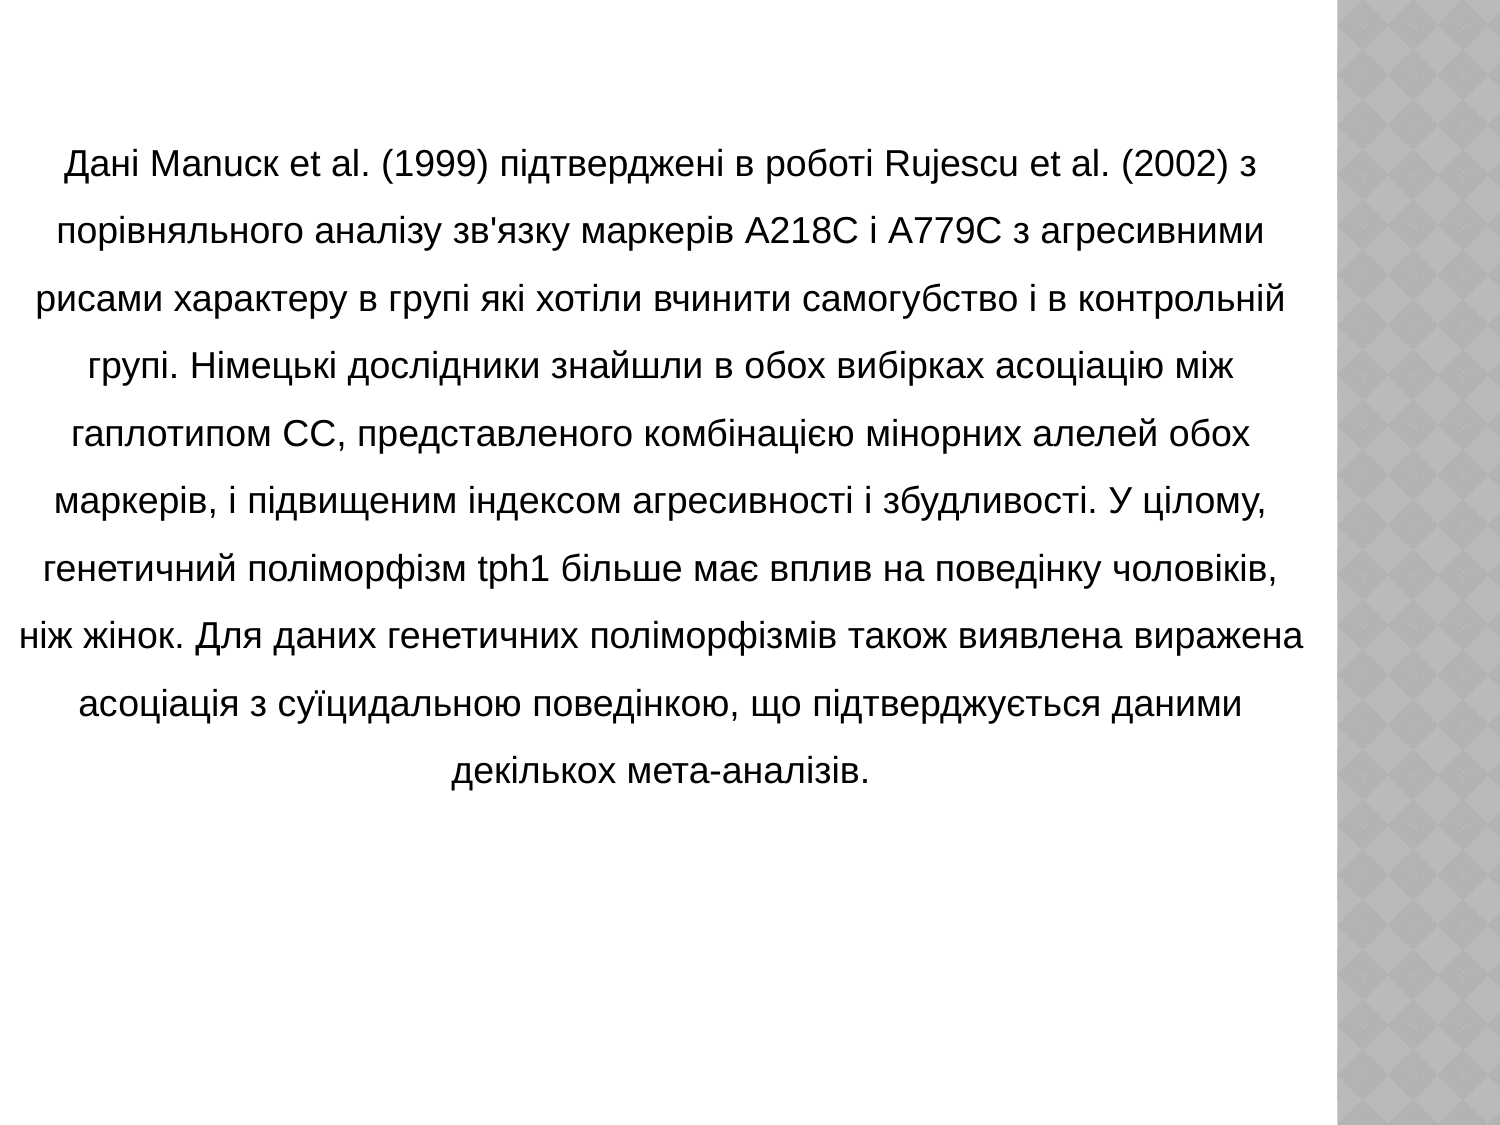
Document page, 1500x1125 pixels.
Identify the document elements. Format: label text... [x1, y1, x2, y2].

text_box Дані Маnuск еt аl. (1999) підтверджені в роботі Rujеsсu еt аl. (2002) з порівняльного аналізу зв'язку маркерів А218С і А779С з агресивними рисами характеру в групі які хотіли вчинити самогубство і в контрольній групі. Німецькі дослідники знайшли в обох вибірках асоціацію між гаплотипом СС, представленого комбінацією мінорних алелей обох маркерів, і підвищеним індексом агресивності і збудливості. У цілому, генетичний поліморфізм tph1 більше має вплив на поведінку чоловіків, ніж жінок. Для даних генетичних поліморфізмів також виявлена ​​виражена асоціація з суїцидальною поведінкою, що підтверджується даними декількох мета-аналізів. [0, 109, 1323, 799]
